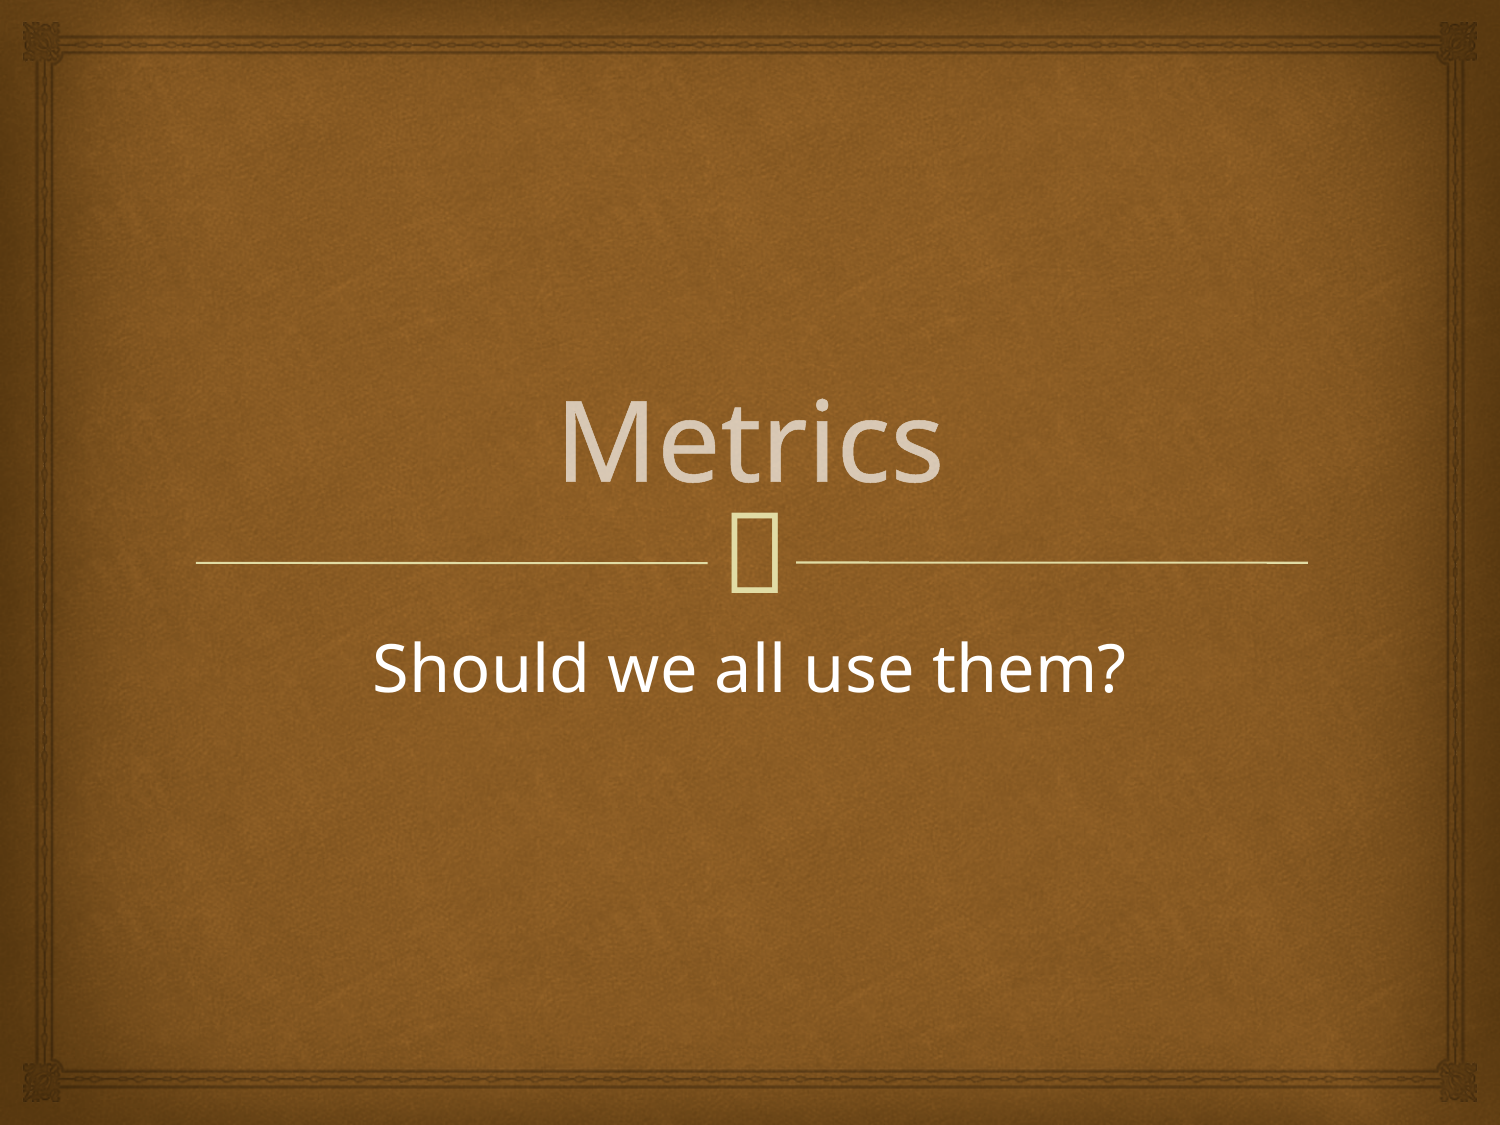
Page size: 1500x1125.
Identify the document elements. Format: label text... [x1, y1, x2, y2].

title Metrics [194, 227, 1306, 512]
picture [0, 0, 1500, 1125]
subtitle Should we all use them? [225, 618, 1275, 906]
